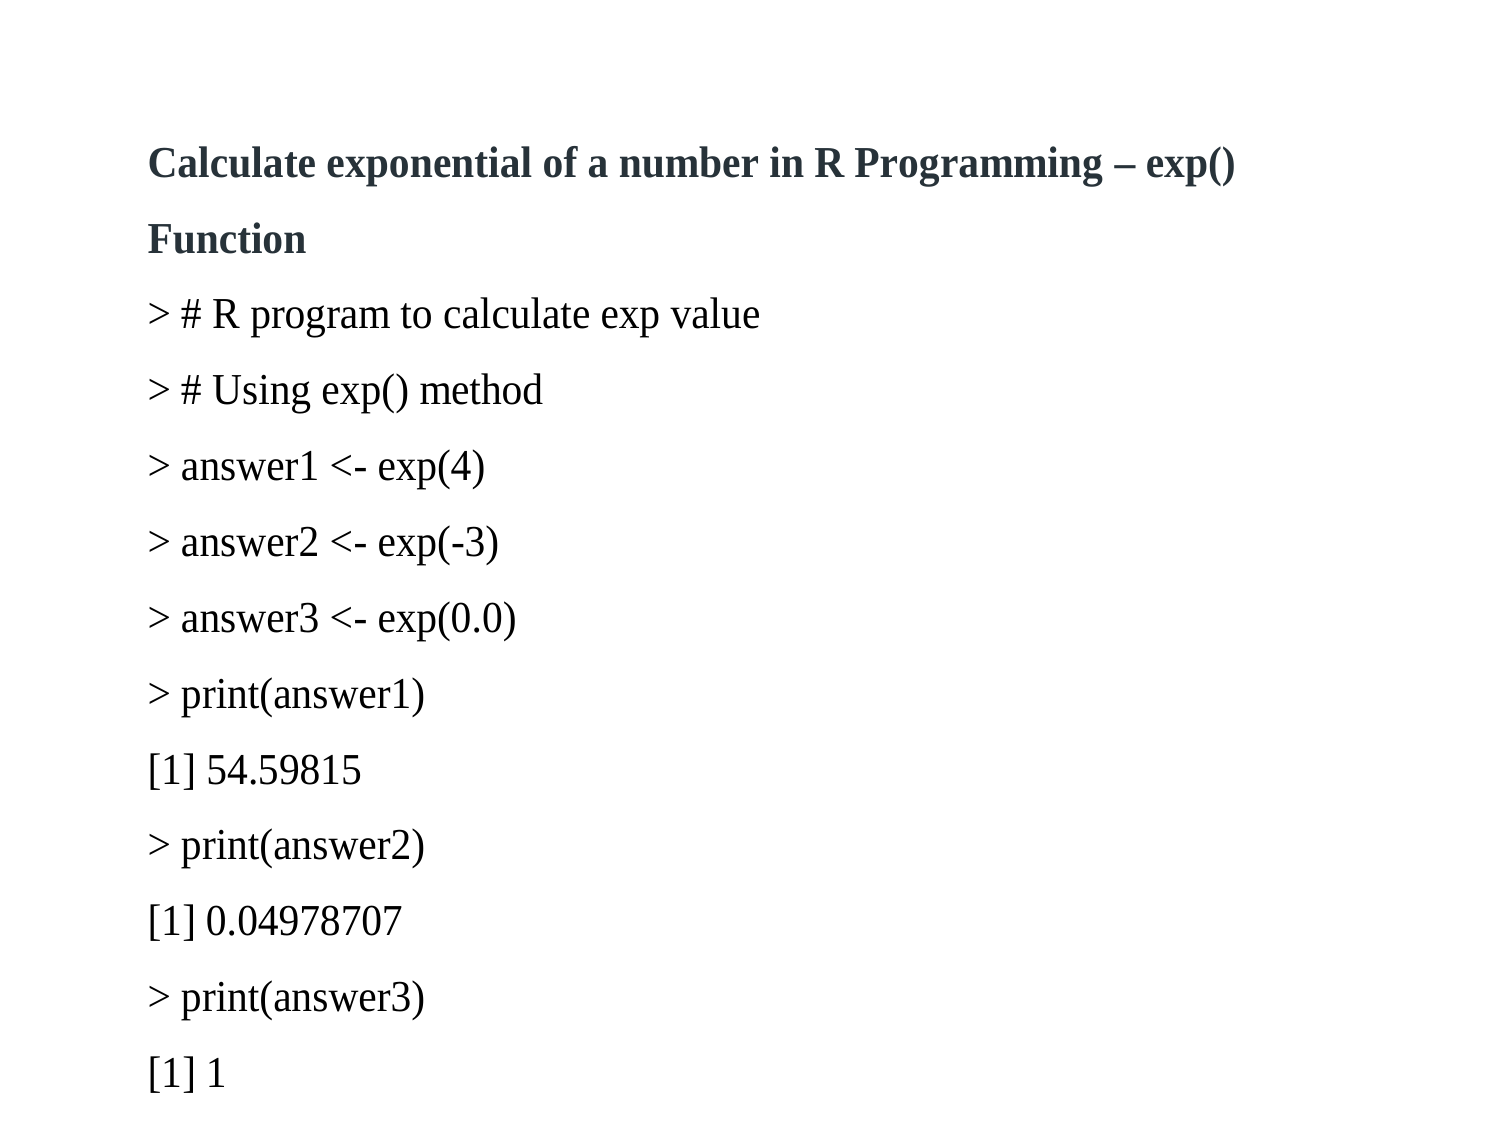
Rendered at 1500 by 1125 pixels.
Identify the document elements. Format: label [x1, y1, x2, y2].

picture [147, 136, 1377, 1125]
